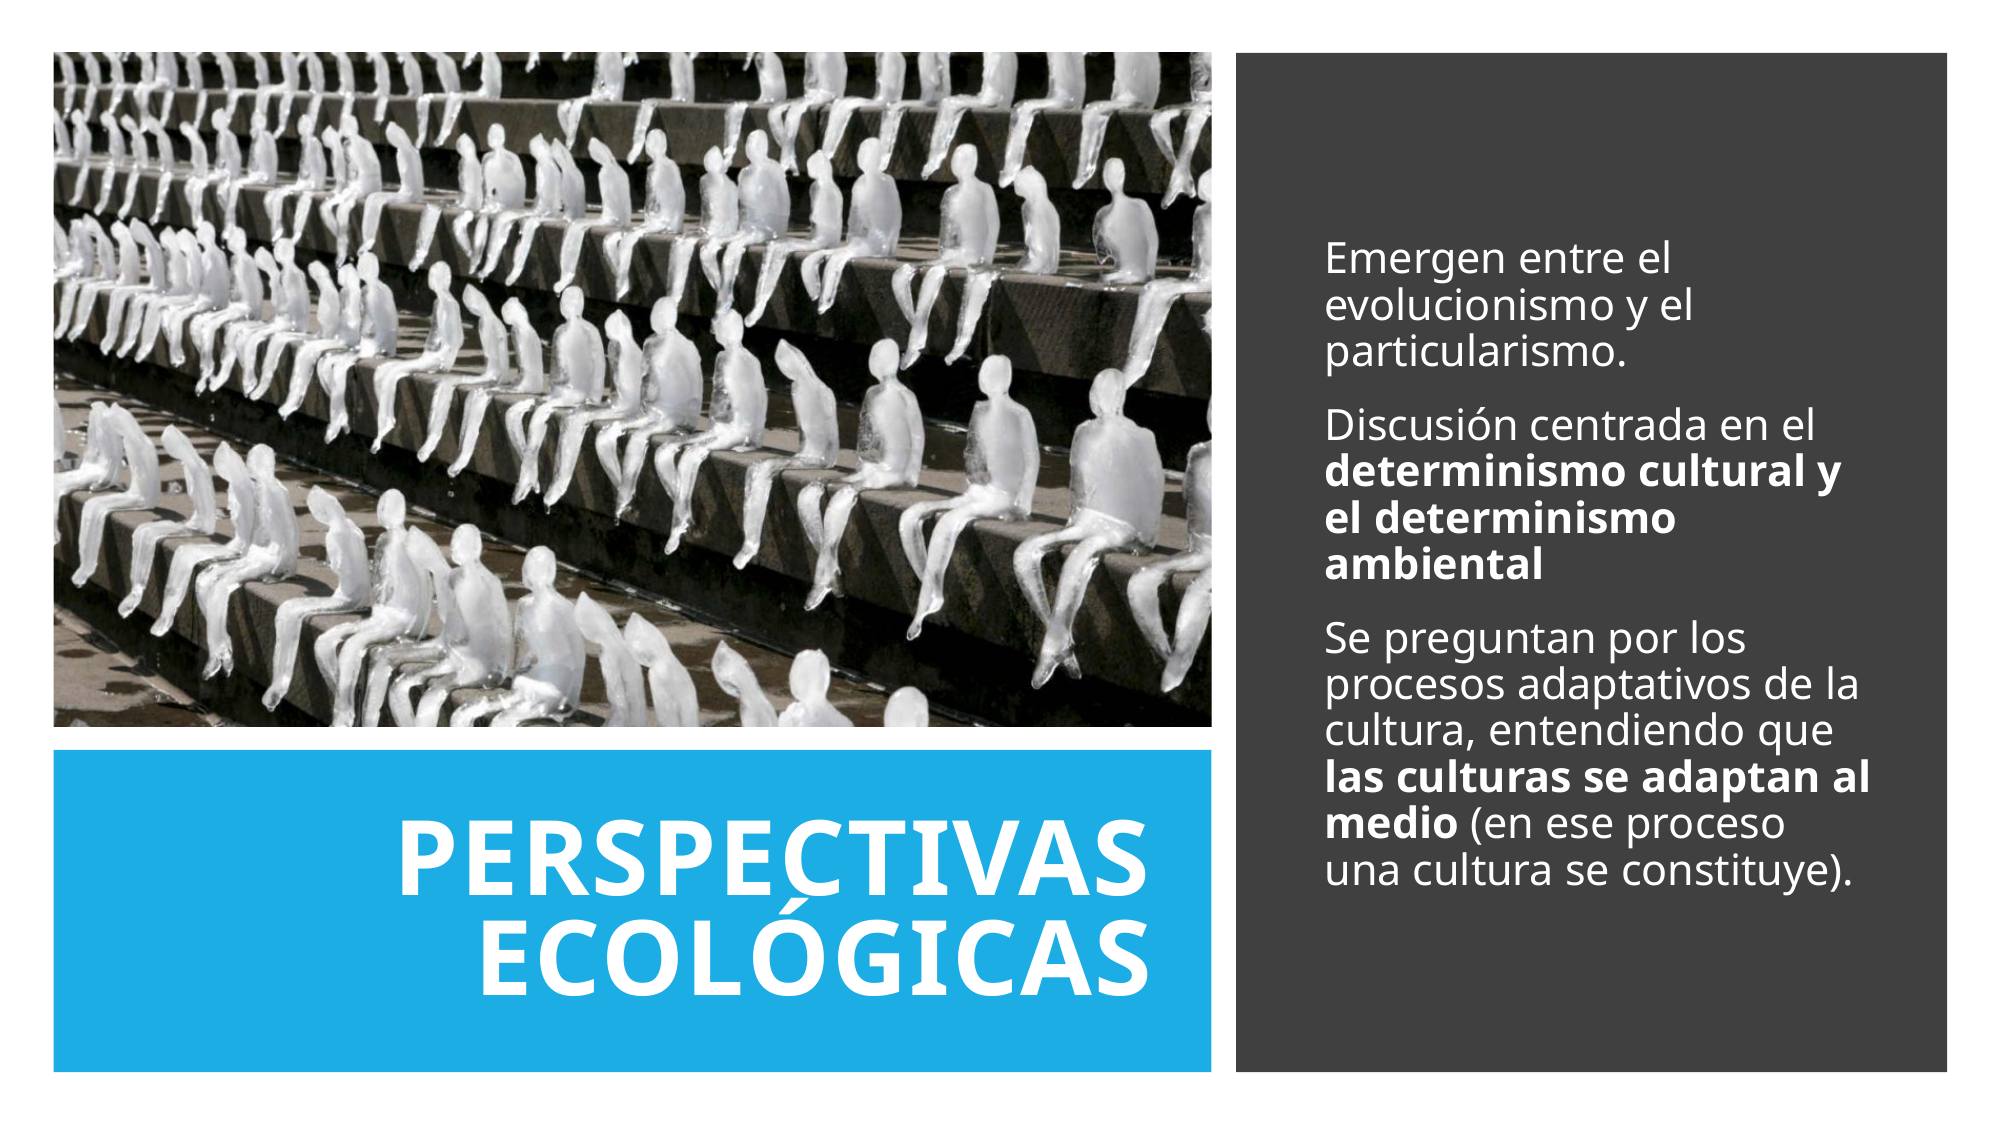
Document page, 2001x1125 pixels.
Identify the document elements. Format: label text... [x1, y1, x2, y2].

text_box [1235, 51, 1948, 1074]
title Perspectivas ecológicas [85, 782, 1168, 1049]
picture [53, 52, 1212, 727]
list Emergen entre el evolucionismo y el particularismo. Discusión centrada en el determinismo cultural y el determinismo ambiental Se preguntan por los procesos adaptativos de la cultura, entendiendo que las culturas se adaptan al medio (en ese proceso una cultura se constituye). [1317, 150, 1879, 947]
text_box [52, 749, 1213, 1073]
